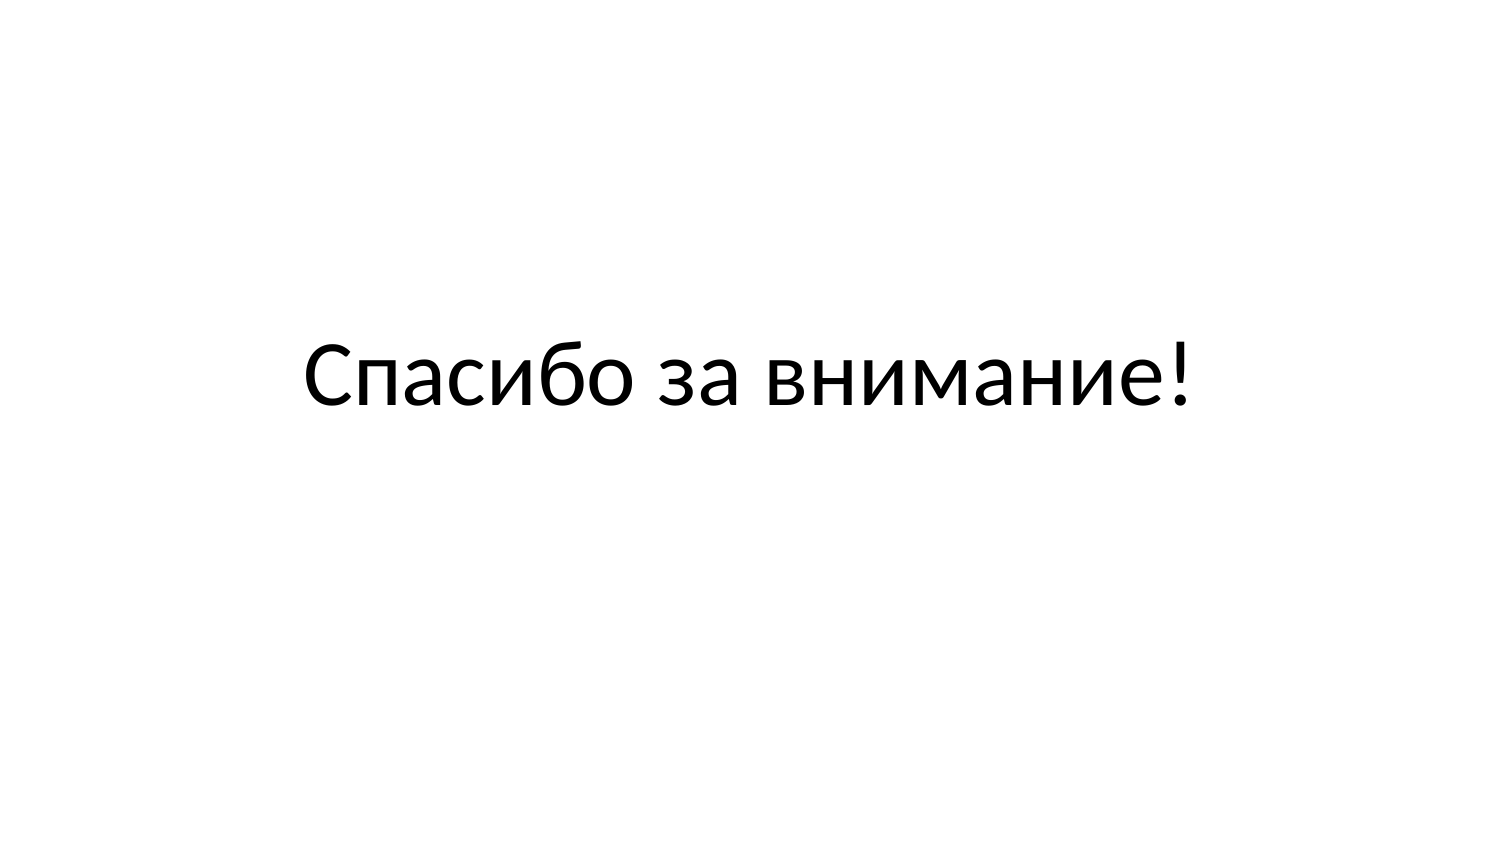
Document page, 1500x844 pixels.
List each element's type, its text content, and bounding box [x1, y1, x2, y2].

title Спасибо за внимание! [187, 138, 1313, 432]
